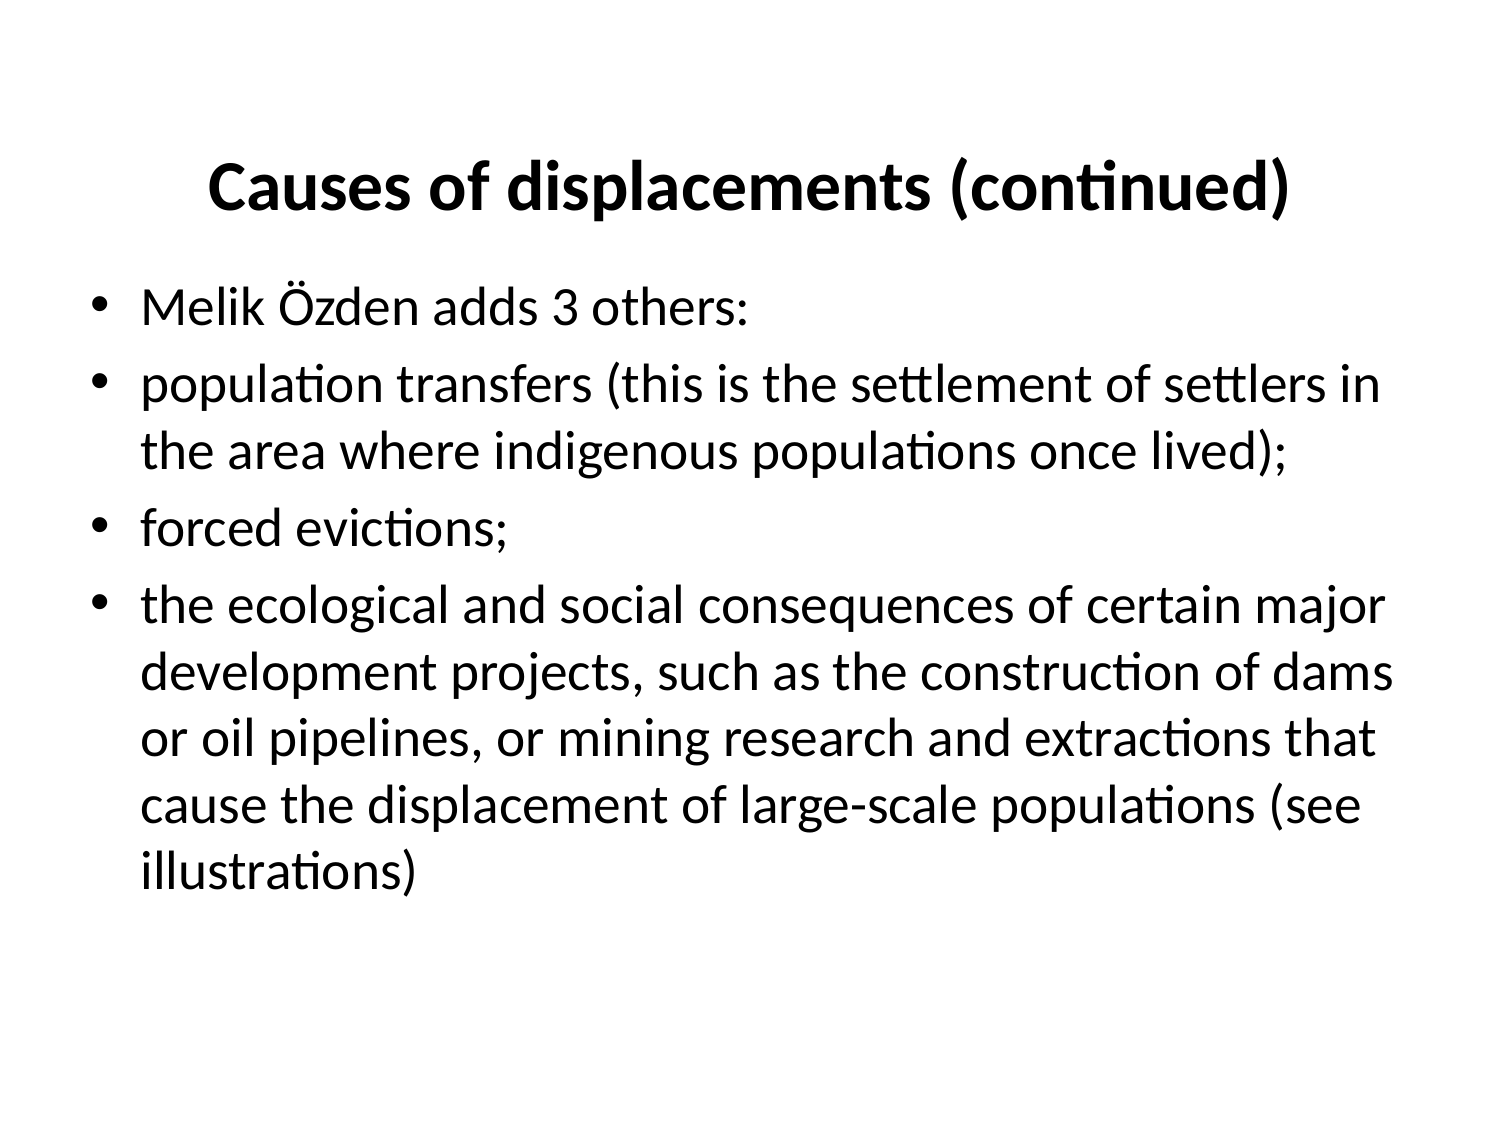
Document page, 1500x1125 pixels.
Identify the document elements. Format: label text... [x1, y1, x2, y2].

list Melik Özden adds 3 others: population transfers (this is the settlement of settlers in the area where indigenous populations once lived); forced evictions; the ecological and social consequences of certain major development projects, such as the construction of dams or oil pipelines, or mining research and extractions that cause the displacement of large-scale populations (see illustrations) [75, 262, 1425, 1005]
title Causes of displacements (continued) [75, 45, 1425, 233]
